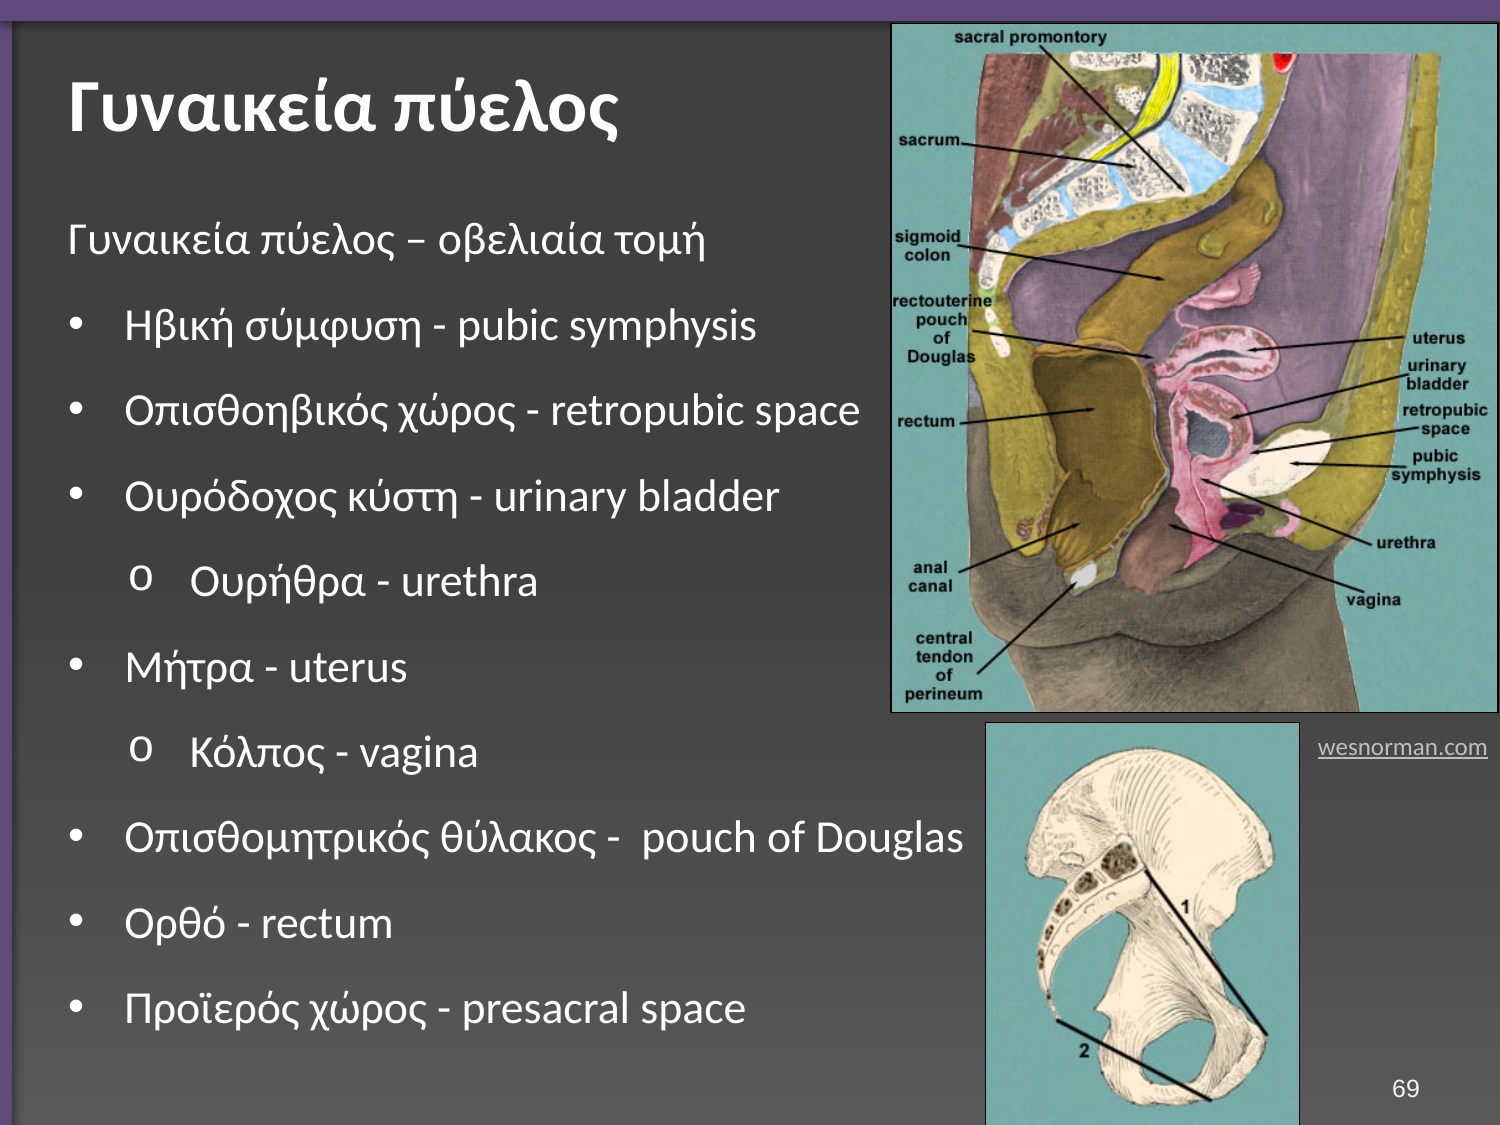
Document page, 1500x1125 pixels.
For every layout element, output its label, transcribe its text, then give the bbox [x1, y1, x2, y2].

text_box wesnorman.com [1303, 722, 1500, 768]
title Γυναικεία πύελος [10, 19, 1500, 185]
list Γυναικεία πύελος – οβελιαία τομή Ηβική σύμφυση - pubic symphysis Οπισθοηβικός χώρος - retropubic space Ουρόδοχος κύστη - urinary bladder Ουρήθρα - urethra Μήτρα - uterus Κόλπος - vagina Οπισθομητρικός θύλακος - pouch of Douglas Ορθό - rectum Προϊερός χώρος - presacral space [53, 196, 988, 1125]
slide_number 68 [1303, 1057, 1436, 1118]
picture [985, 723, 1299, 1125]
picture [891, 23, 1498, 712]
